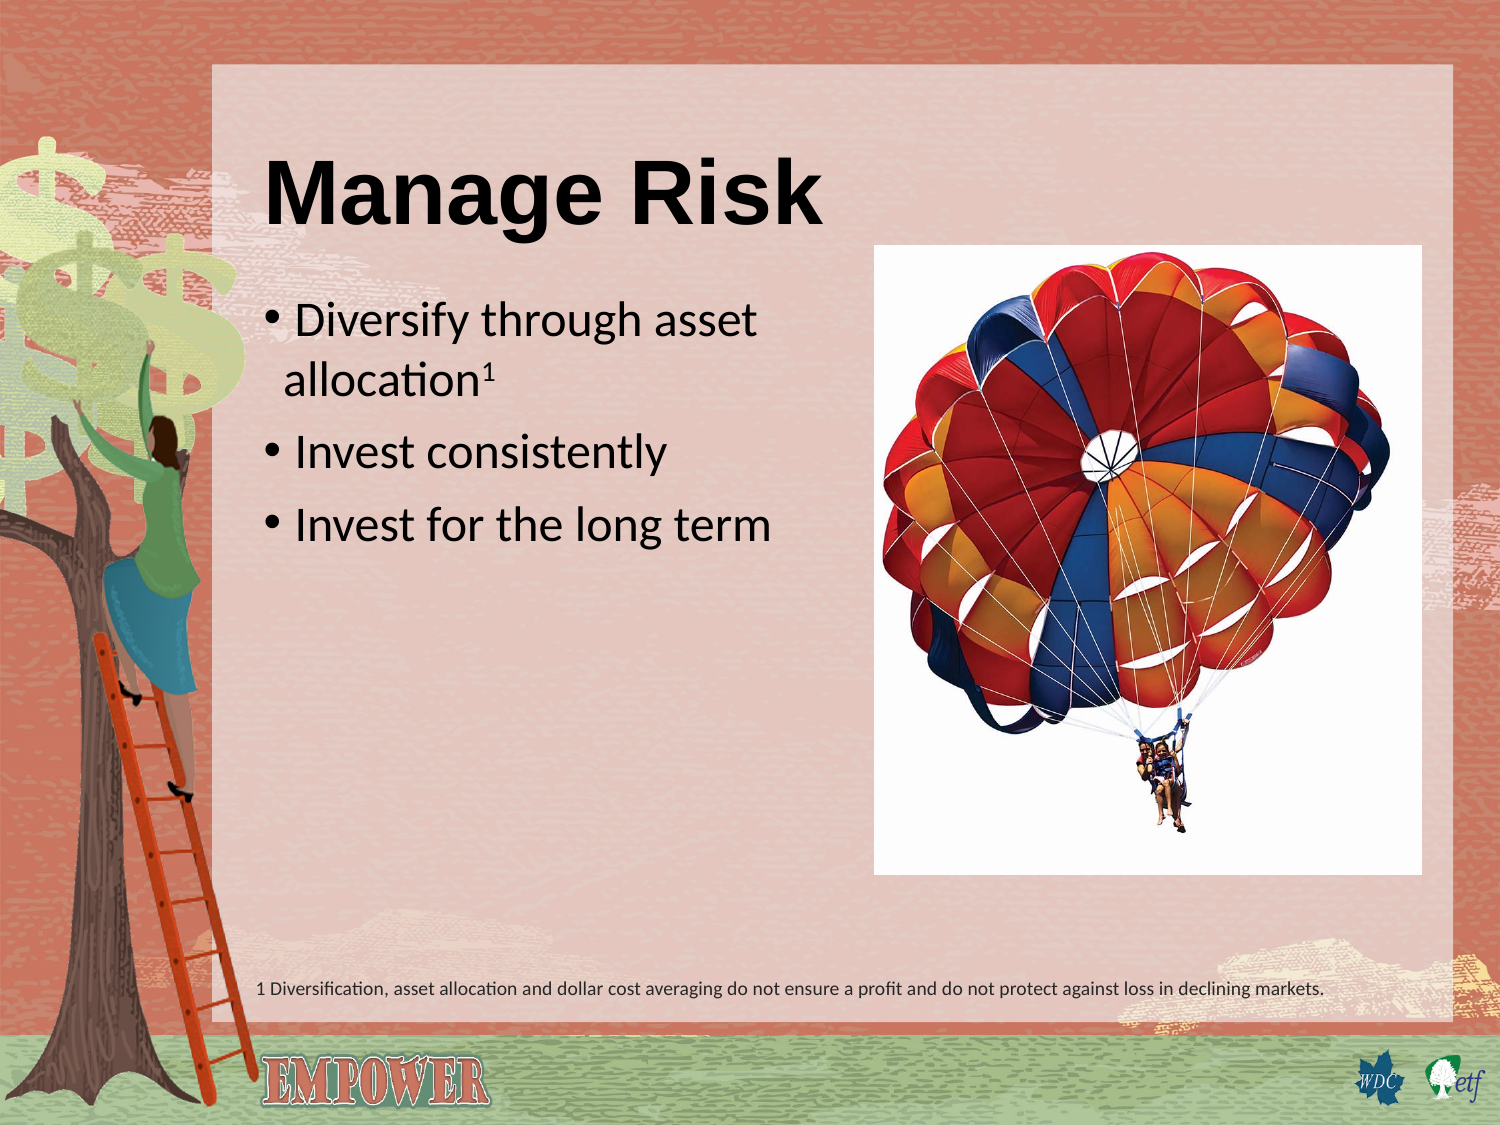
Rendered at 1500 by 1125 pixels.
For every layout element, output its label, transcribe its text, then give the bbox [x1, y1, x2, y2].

title Manage Risk [248, 138, 1500, 184]
picture [0, 0, 1500, 1125]
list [874, 245, 1422, 875]
list 1 Diversification, asset allocation and dollar cost averaging do not ensure a profit and do not protect against loss in declining markets. [240, 967, 1407, 1007]
list Diversify through asset allocation1 Invest consistently Invest for the long term [248, 278, 807, 957]
